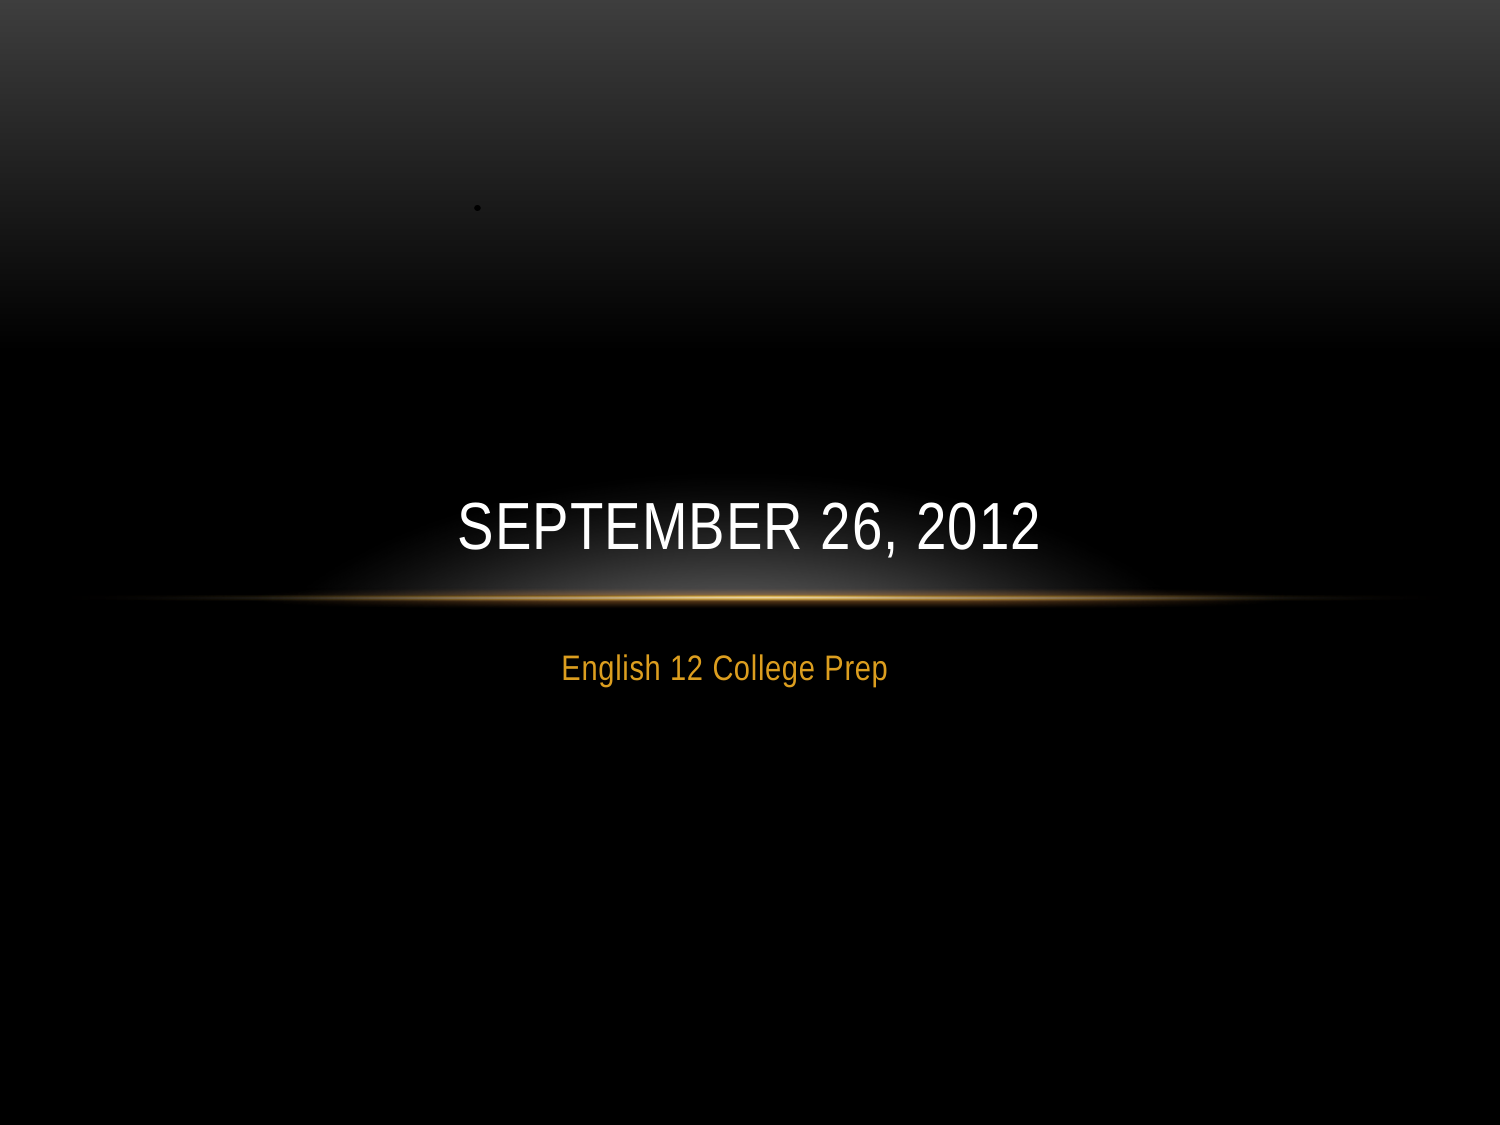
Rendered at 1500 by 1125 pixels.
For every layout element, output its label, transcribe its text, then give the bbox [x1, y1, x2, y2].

subtitle English 12 College Prep [200, 637, 1250, 925]
title September 26, 2012 [112, 329, 1388, 571]
picture [0, 0, 1500, 750]
